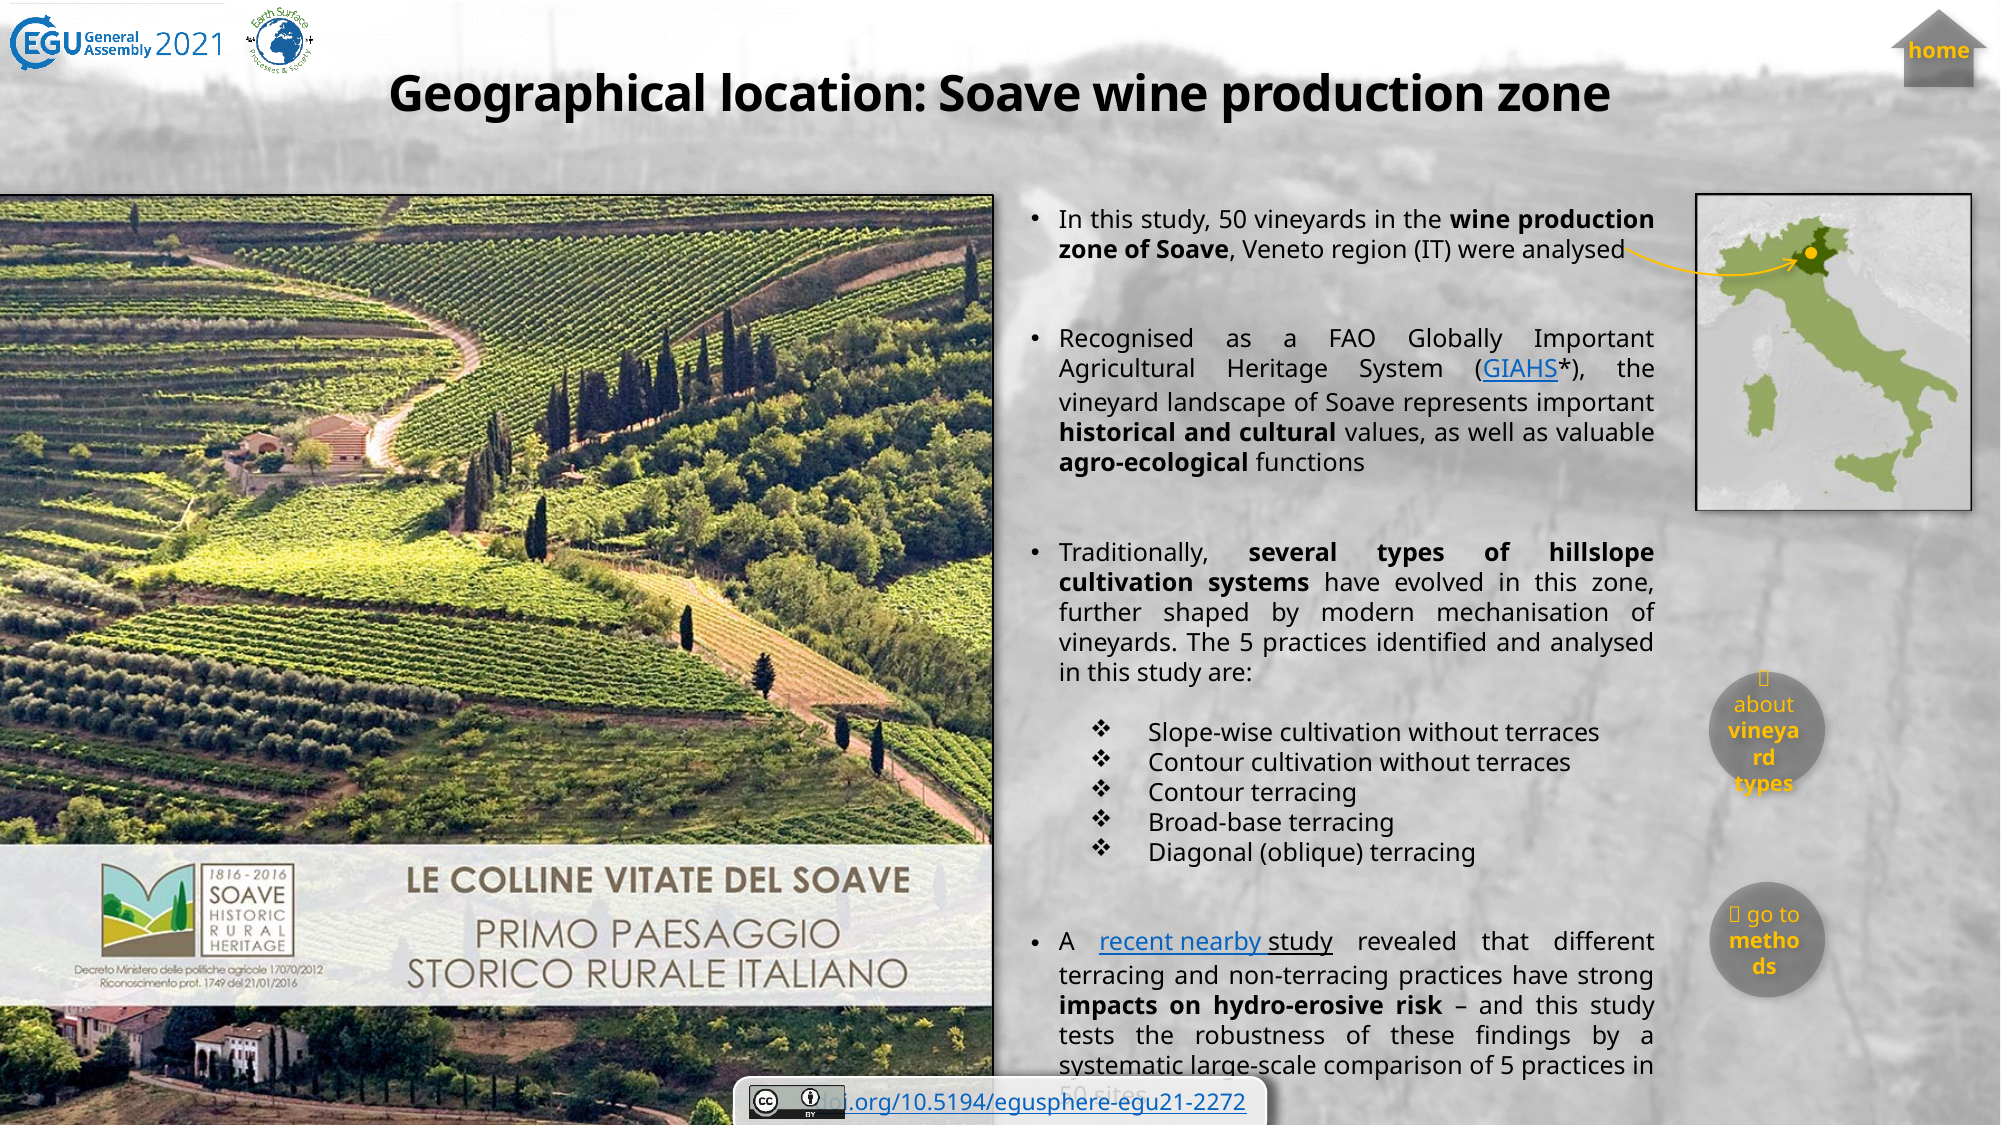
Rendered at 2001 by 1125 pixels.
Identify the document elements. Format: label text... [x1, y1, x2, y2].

text_box Geographical location: Soave wine production zone [0, 45, 2000, 129]
text_box 💡 about vineyard types [1707, 670, 1827, 790]
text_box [1695, 193, 1972, 511]
text_box [1625, 122, 1749, 274]
picture [0, 195, 992, 1125]
picture [245, 6, 314, 45]
text_box 💡 go to methods [1708, 880, 1827, 999]
picture [10, 2, 225, 45]
text_box In this study, 50 vineyards in the wine production zone of Soave, Veneto region (IT) were analysed Recognised as a FAO Globally Important Agricultural Heritage System (GIAHS*), the vineyard landscape of Soave represents important historical and cultural values, as well as valuable agro-ecological functions Traditionally, several types of hillslope cultivation systems have evolved in this zone, further shaped by modern mechanisation of vineyards. The 5 practices identified and analysed in this study are: Slope-wise cultivation without terraces Contour cultivation without terraces Contour terracing Broad-base terracing Diagonal (oblique) terracing A recent nearby study revealed that different terracing and non-terracing practices have strong impacts on hydro-erosive risk – and this study tests the robustness of these findings by a systematic large-scale comparison of 5 practices in 50 sites [1015, 195, 1671, 1125]
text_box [733, 1077, 1267, 1125]
